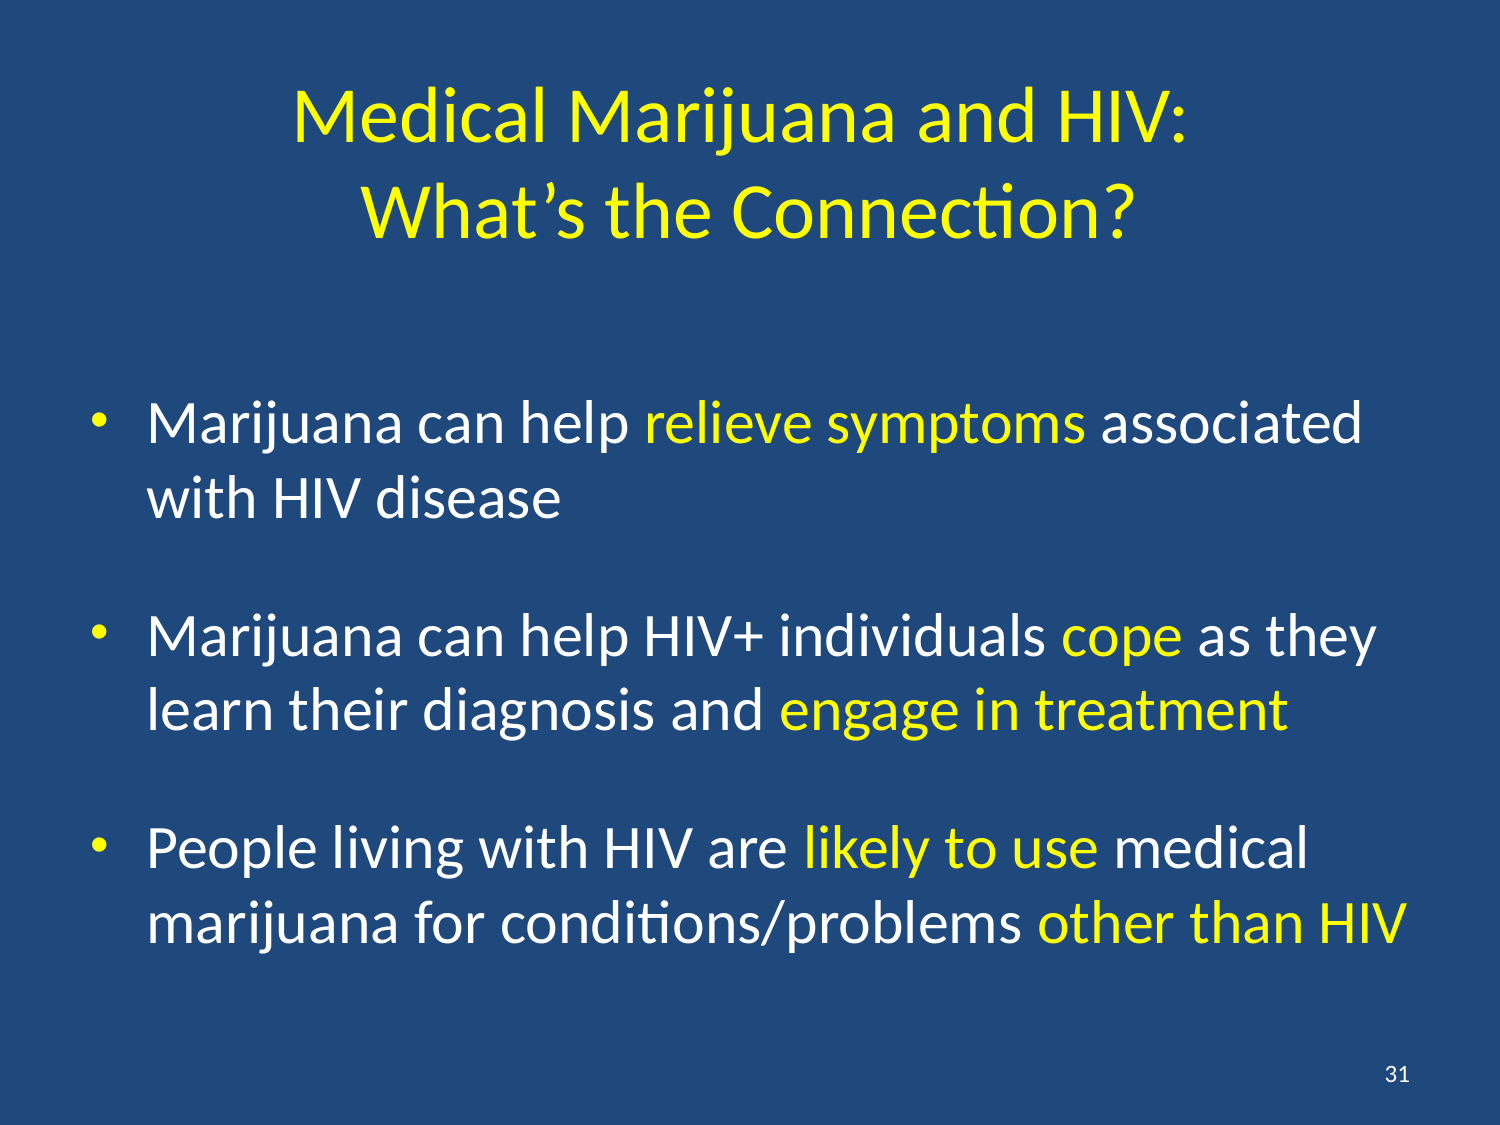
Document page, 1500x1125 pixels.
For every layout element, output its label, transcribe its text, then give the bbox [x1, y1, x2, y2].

slide_number 31 [1074, 1042, 1425, 1103]
list Marijuana can help relieve symptoms associated with HIV disease Marijuana can help HIV+ individuals cope as they learn their diagnosis and engage in treatment People living with HIV are likely to use medical marijuana for conditions/problems other than HIV [75, 287, 1425, 1025]
title Medical Marijuana and HIV: What’s the Connection? [75, 54, 1425, 263]
